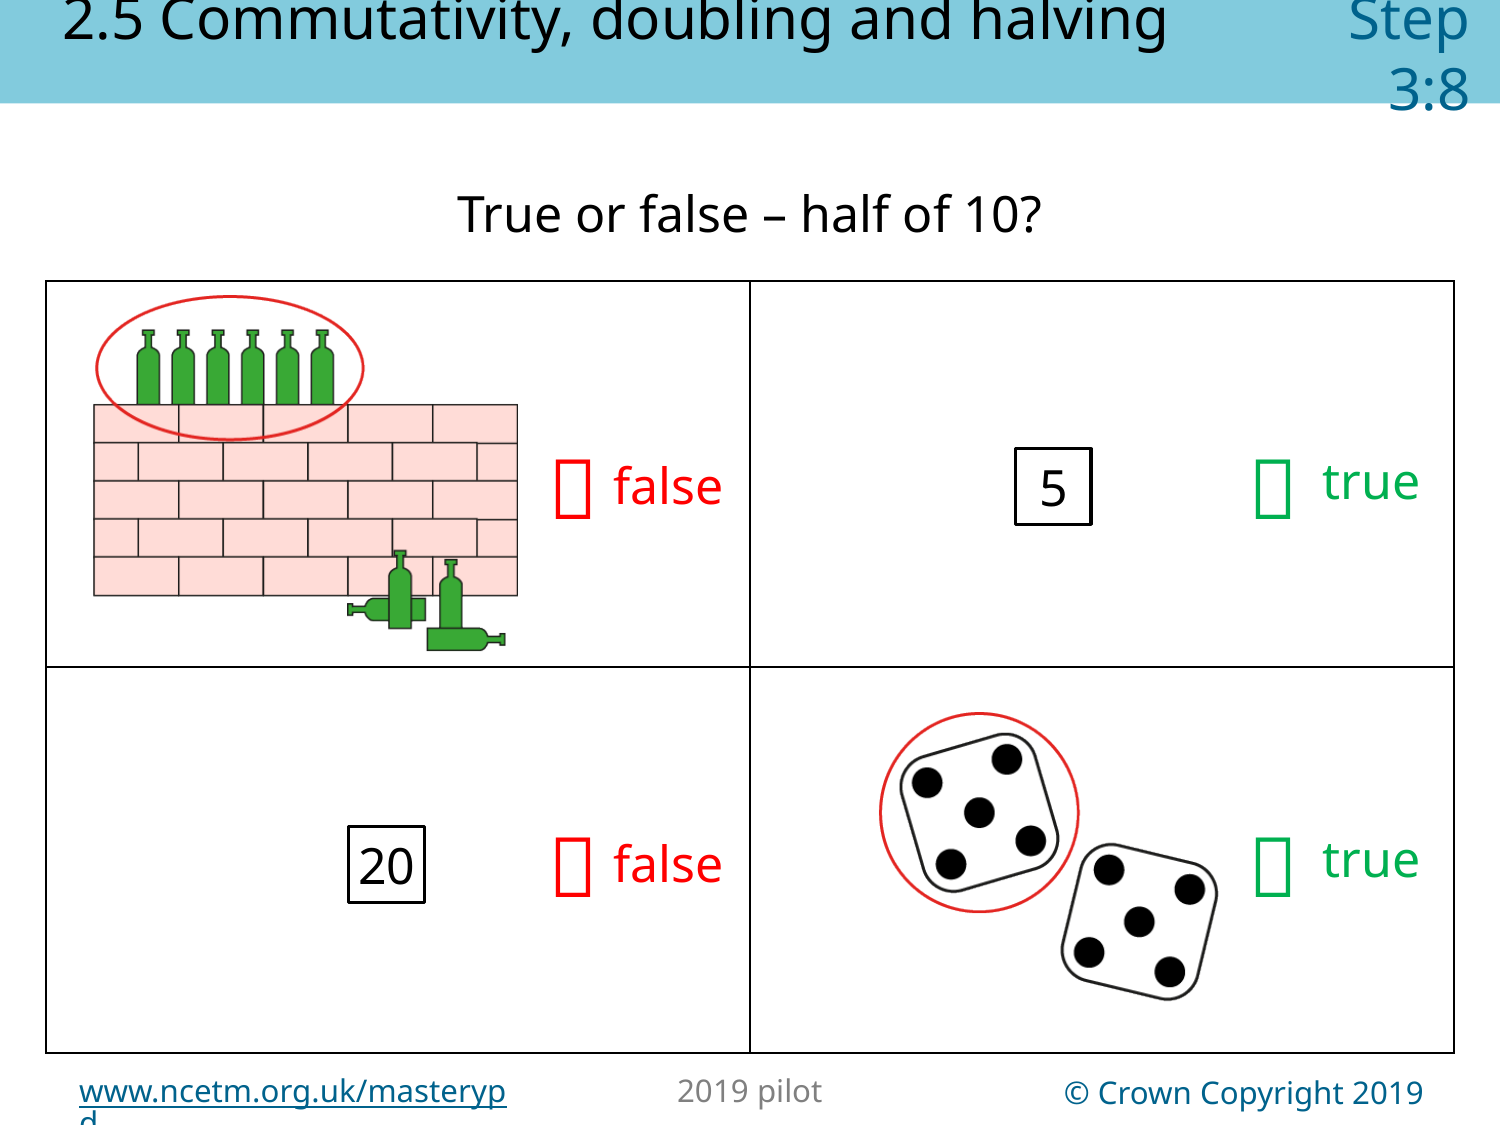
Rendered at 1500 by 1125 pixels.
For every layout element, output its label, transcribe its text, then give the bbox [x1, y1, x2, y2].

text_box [531, 428, 738, 545]
table_header [47, 282, 749, 666]
table_header [751, 282, 1453, 666]
text_box True or false – half of 10? [442, 175, 1058, 251]
picture [840, 712, 1266, 1017]
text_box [1015, 448, 1092, 525]
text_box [1225, 428, 1438, 545]
table_cell [47, 668, 749, 1052]
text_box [531, 806, 738, 923]
list 2.5 Commutativity, doubling and halving Step 3:8 [0, 0, 1500, 104]
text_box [343, 826, 430, 903]
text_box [1225, 806, 1438, 923]
table_cell [751, 668, 1453, 1052]
picture [92, 295, 518, 678]
